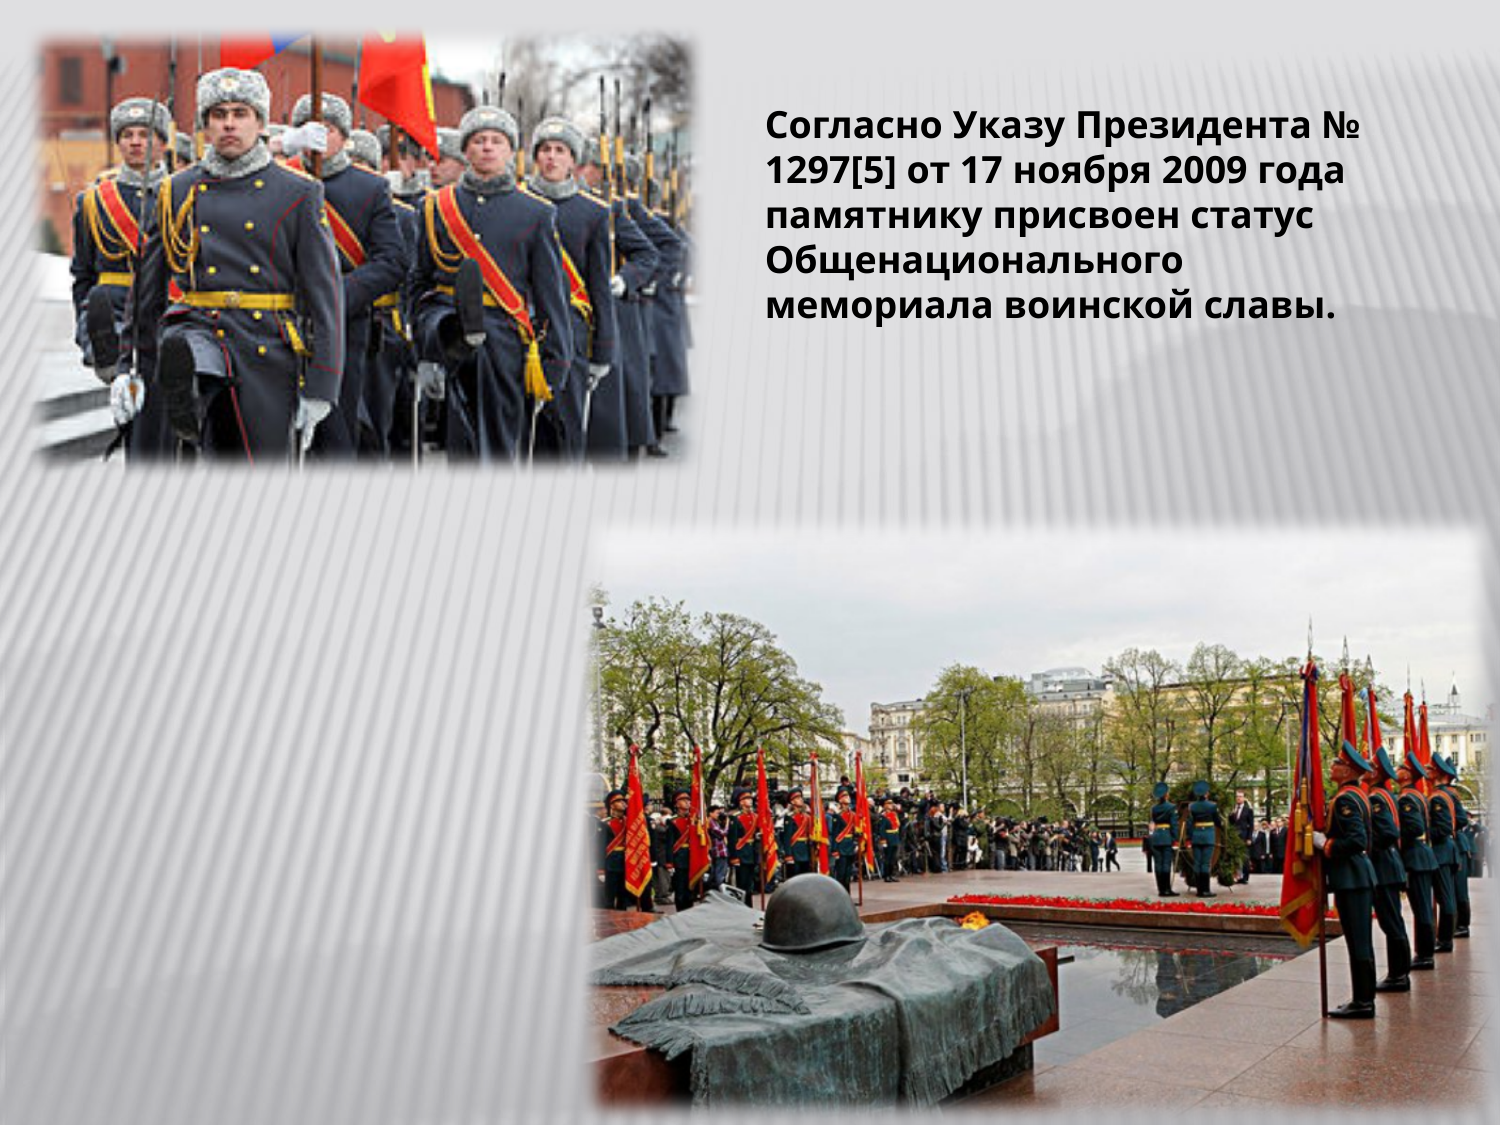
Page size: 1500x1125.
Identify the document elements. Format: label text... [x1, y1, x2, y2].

picture [577, 509, 1500, 1125]
text_box Согласно Указу Президента № 1297[5] от 17 ноября 2009 года памятнику присвоен статус Общенационального мемориала воинской славы. [750, 93, 1430, 334]
picture [23, 23, 707, 481]
